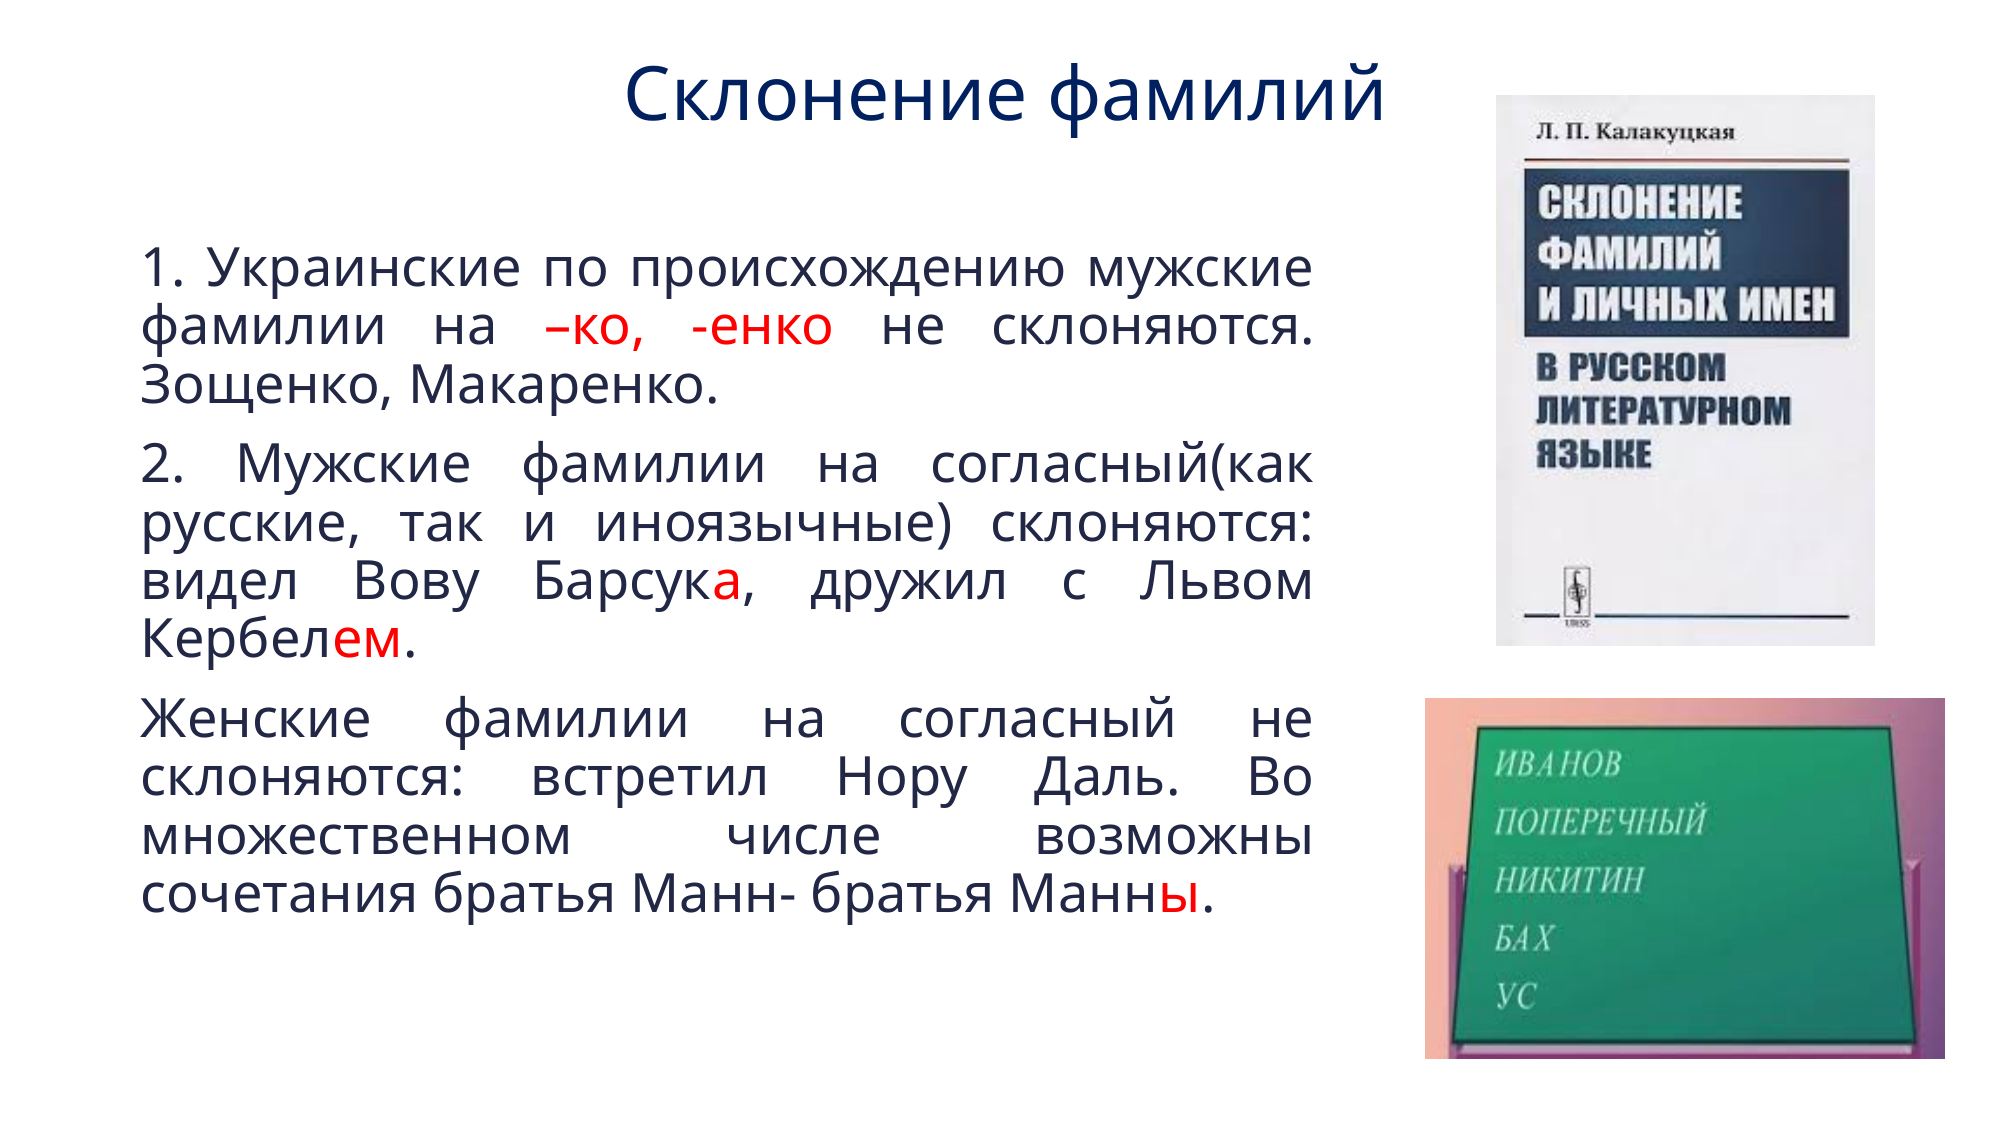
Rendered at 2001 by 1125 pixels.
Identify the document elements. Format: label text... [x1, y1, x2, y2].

picture [1425, 698, 1945, 1059]
list 1. Украинские по происхождению мужские фамилии на –ко, -енко не склоняются. Зощенко, Макаренко. 2. Мужские фамилии на согласный(как русские, так и иноязычные) склоняются: видел Вову Барсука, дружил с Львом Кербелем. Женские фамилии на согласный не склоняются: встретил Нору Даль. Во множественном числе возможны сочетания братья Манн- братья Манны. [125, 231, 1331, 1083]
picture [1496, 95, 1875, 646]
title Склонение фамилий [232, 42, 1780, 149]
